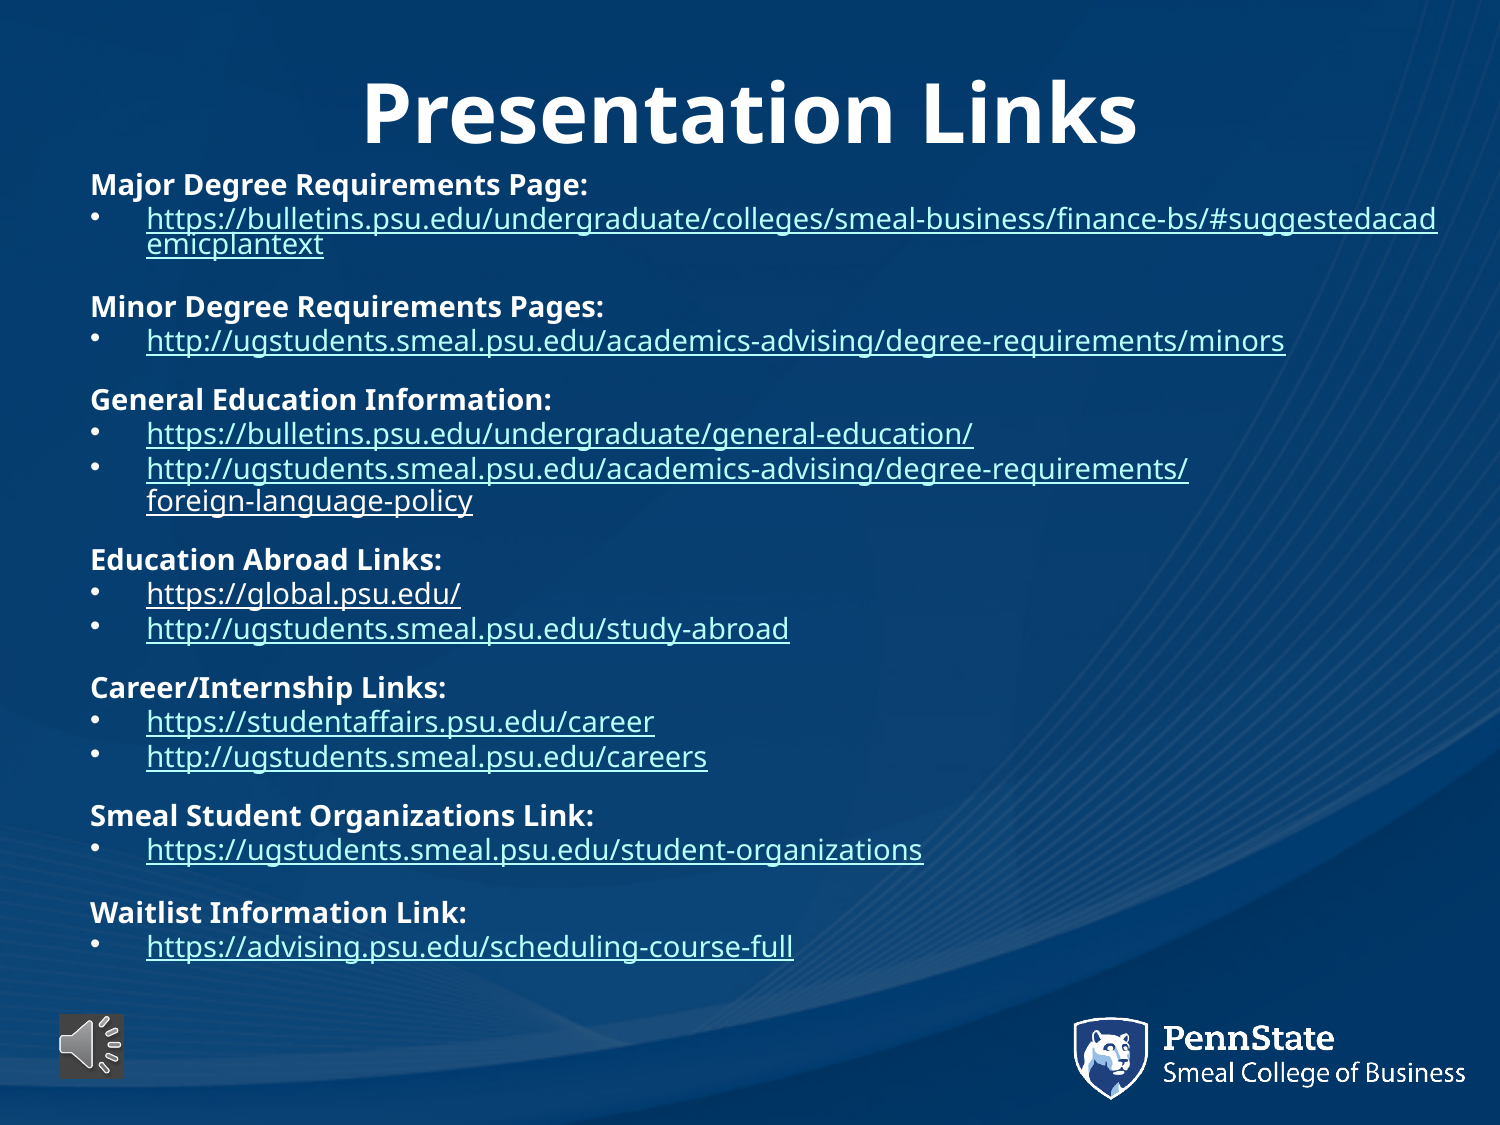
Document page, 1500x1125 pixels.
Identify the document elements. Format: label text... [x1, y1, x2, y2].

picture [0, 0, 1500, 1125]
title Presentation Links [75, 45, 1425, 165]
list Major Degree Requirements Page: https://bulletins.psu.edu/undergraduate/colleges/smeal-business/finance-bs/#suggestedacademicplantext Minor Degree Requirements Pages: http://ugstudents.smeal.psu.edu/academics-advising/degree-requirements/minors General Education Information: https://bulletins.psu.edu/undergraduate/general-education/ http://ugstudents.smeal.psu.edu/academics-advising/degree-requirements/foreign-language-policy Education Abroad Links: https://global.psu.edu/ http://ugstudents.smeal.psu.edu/study-abroad Career/Internship Links: https://studentaffairs.psu.edu/career http://ugstudents.smeal.psu.edu/careers Smeal Student Organizations Link: https://ugstudents.smeal.psu.edu/student-organizations Waitlist Information Link: https://advising.psu.edu/scheduling-course-full [75, 165, 1463, 963]
